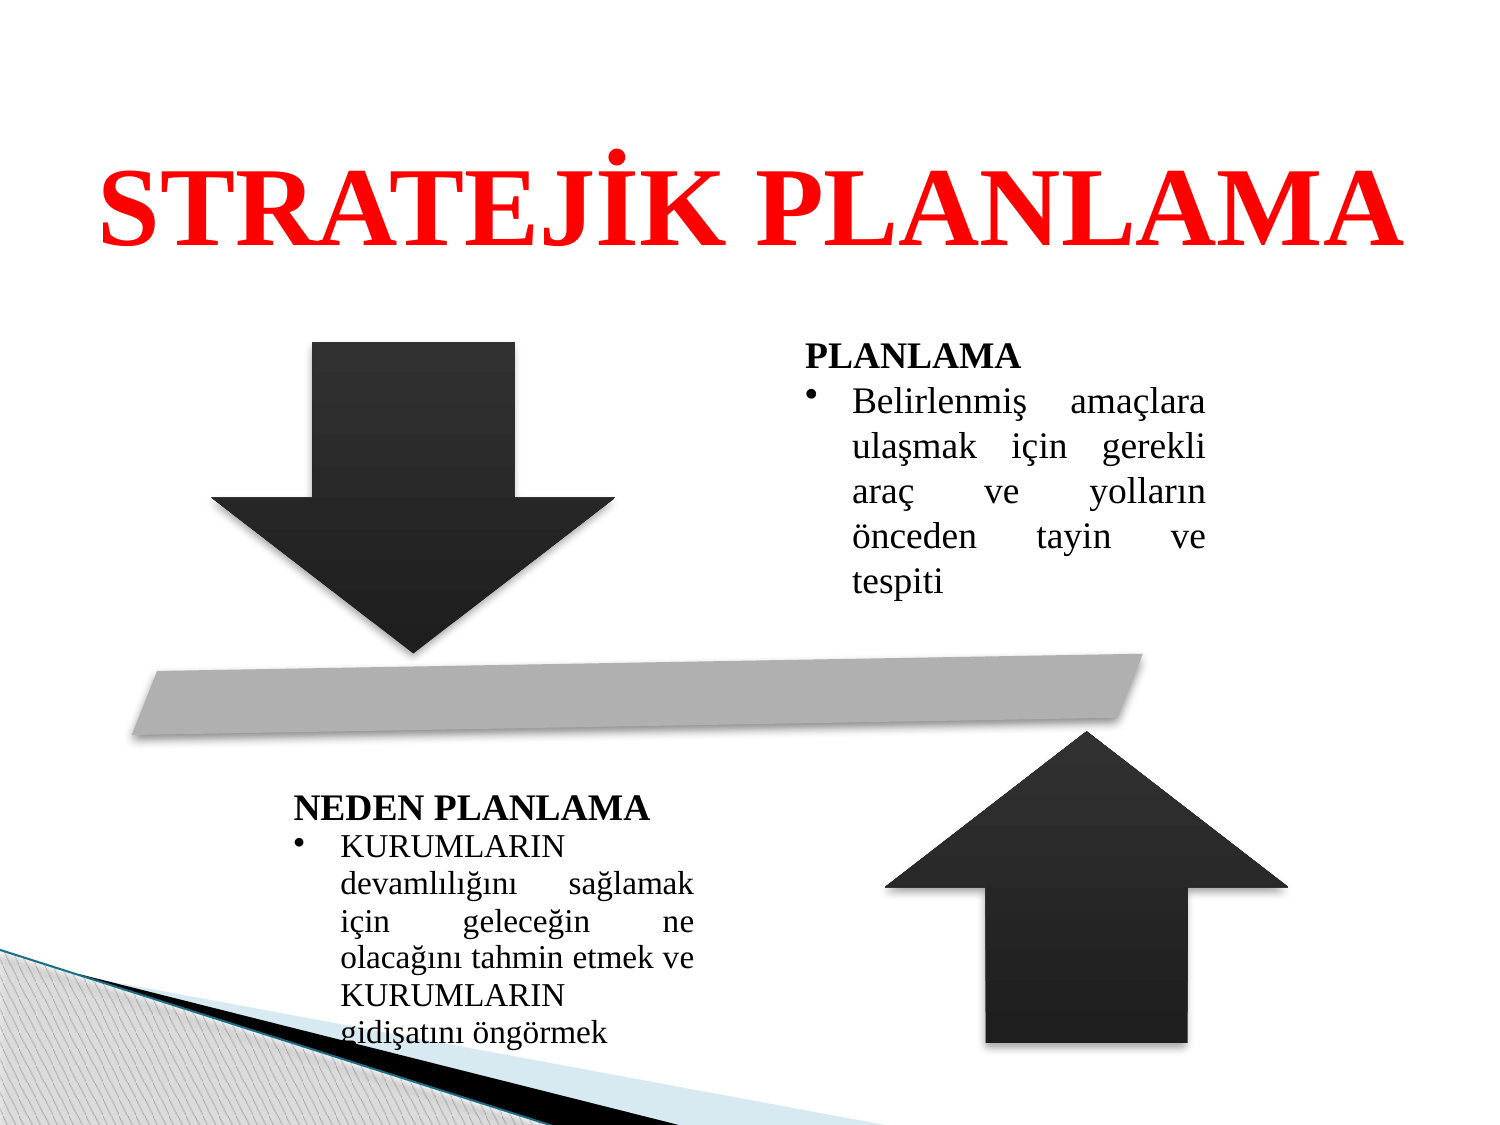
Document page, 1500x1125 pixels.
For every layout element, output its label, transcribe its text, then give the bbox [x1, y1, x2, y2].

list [76, 302, 1424, 1083]
text_box STRATEJİK PLANLAMA [83, 125, 1421, 276]
